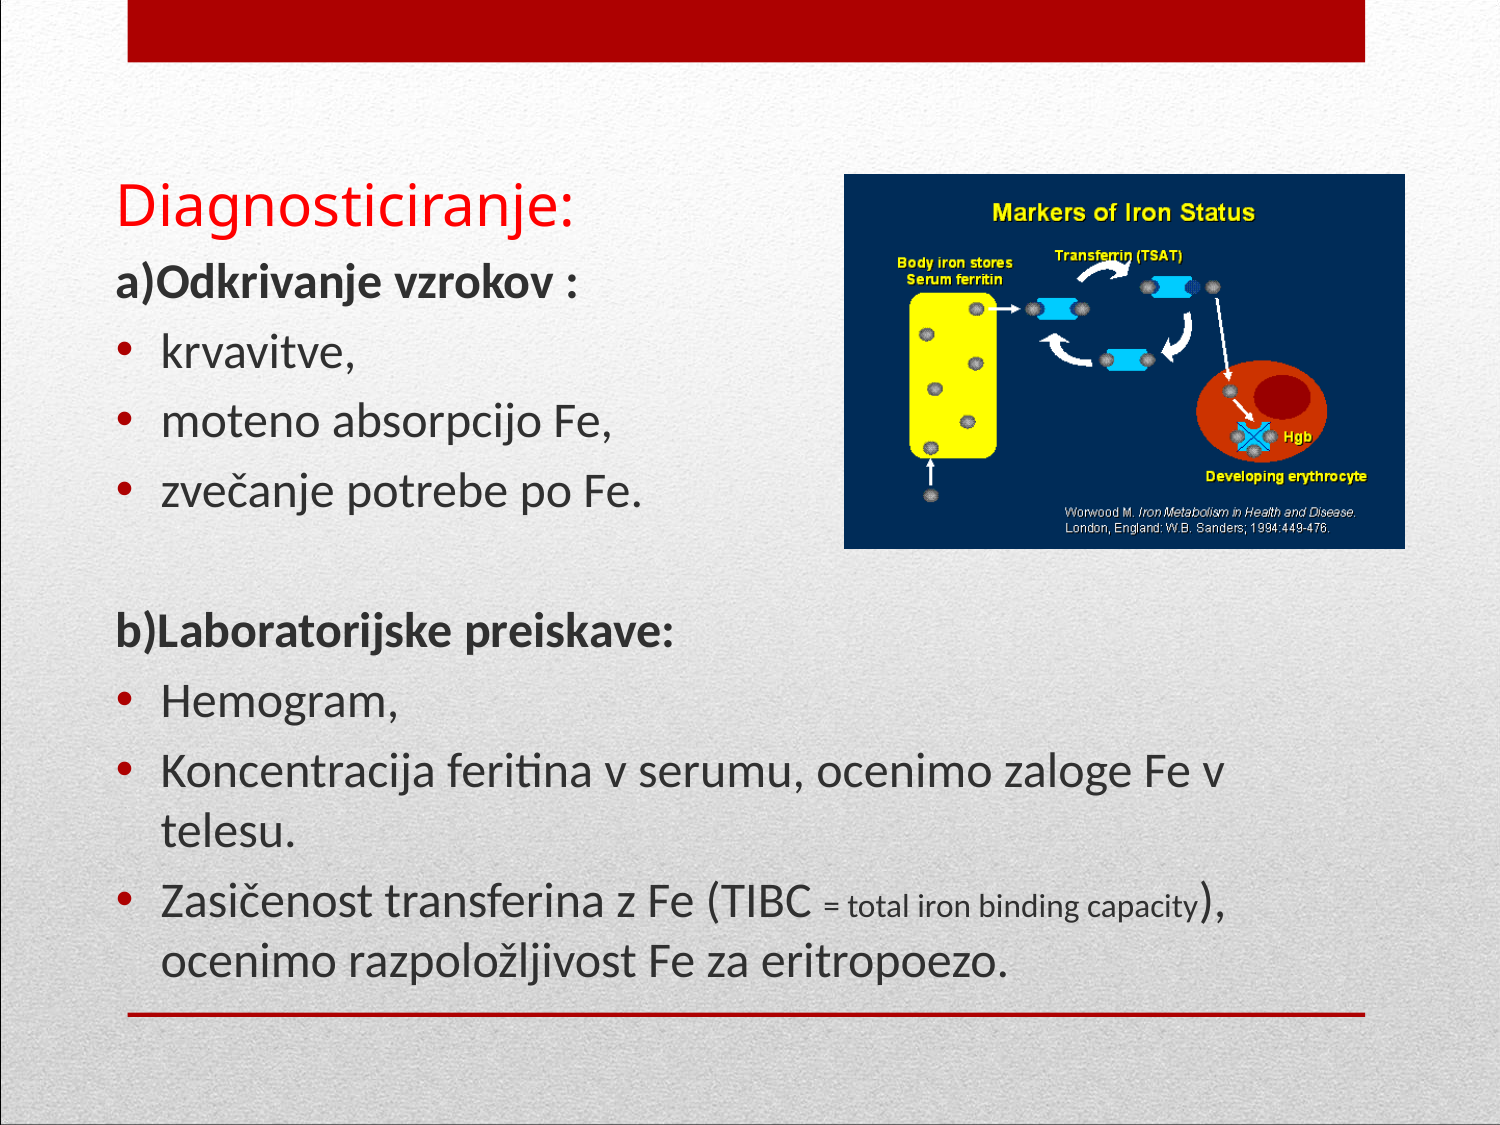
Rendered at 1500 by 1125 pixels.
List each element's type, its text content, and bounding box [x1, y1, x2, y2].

picture [0, 0, 1500, 1125]
list Diagnosticiranje: a)Odkrivanje vzrokov : krvavitve, moteno absorpcijo Fe, zvečanje potrebe po Fe. b)Laboratorijske preiskave: Hemogram, Koncentracija feritina v serumu, ocenimo zaloge Fe v telesu. Zasičenost transferina z Fe (TIBC = total iron binding capacity), ocenimo razpoložljivost Fe za eritropoezo. [100, 271, 1339, 885]
